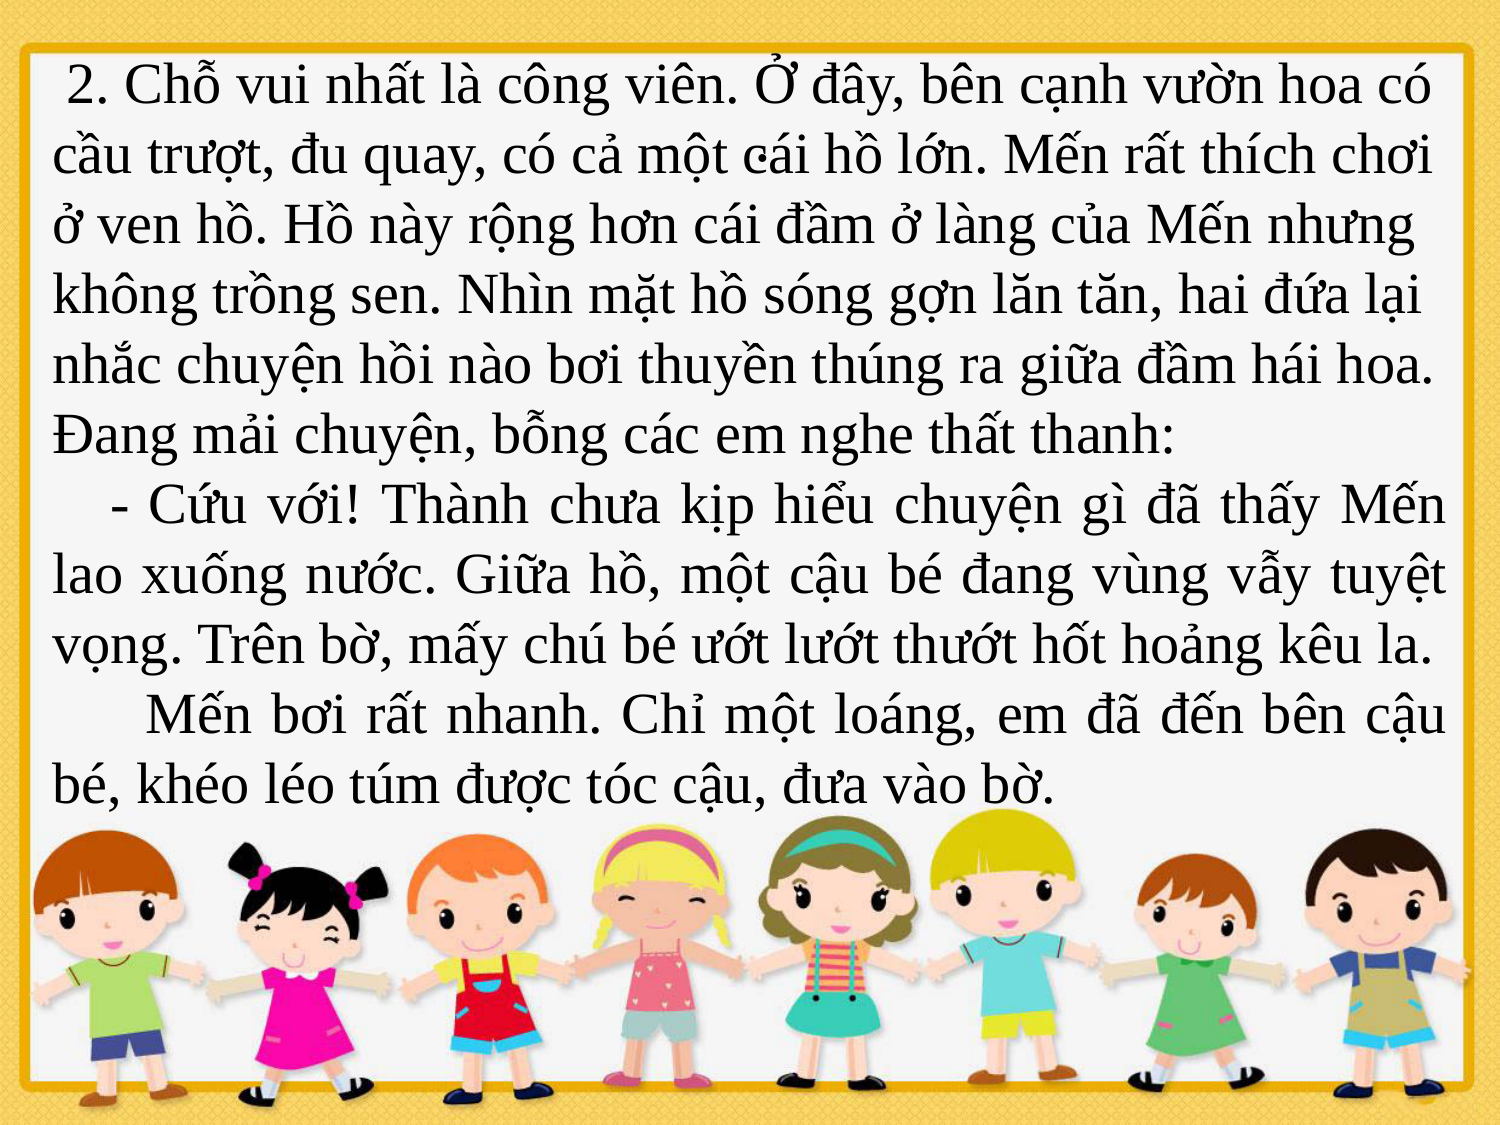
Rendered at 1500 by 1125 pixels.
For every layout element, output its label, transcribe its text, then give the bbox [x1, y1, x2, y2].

picture [0, 0, 1500, 1125]
text_box 2. Chỗ vui nhất là công viên. Ở đây, bên cạnh vườn hoa có cầu trượt, đu quay, có cả một cái hồ lớn. Mến rất thích chơi ở ven hồ. Hồ này rộng hơn cái đầm ở làng của Mến nhưng không trồng sen. Nhìn mặt hồ sóng gợn lăn tăn, hai đứa lại nhắc chuyện hồi nào bơi thuyền thúng ra giữa đầm hái hoa. Đang mải chuyện, bỗng các em nghe thất thanh: - Cứu với! Thành chưa kịp hiểu chuyện gì đã thấy Mến lao xuống nước. Giữa hồ, một cậu bé đang vùng vẫy tuyệt vọng. Trên bờ, mấy chú bé ướt lướt thướt hốt hoảng kêu la. Mến bơi rất nhanh. Chỉ một loáng, em đã đến bên cậu bé, khéo léo túm được tóc cậu, đưa vào bờ. [37, 37, 1463, 962]
